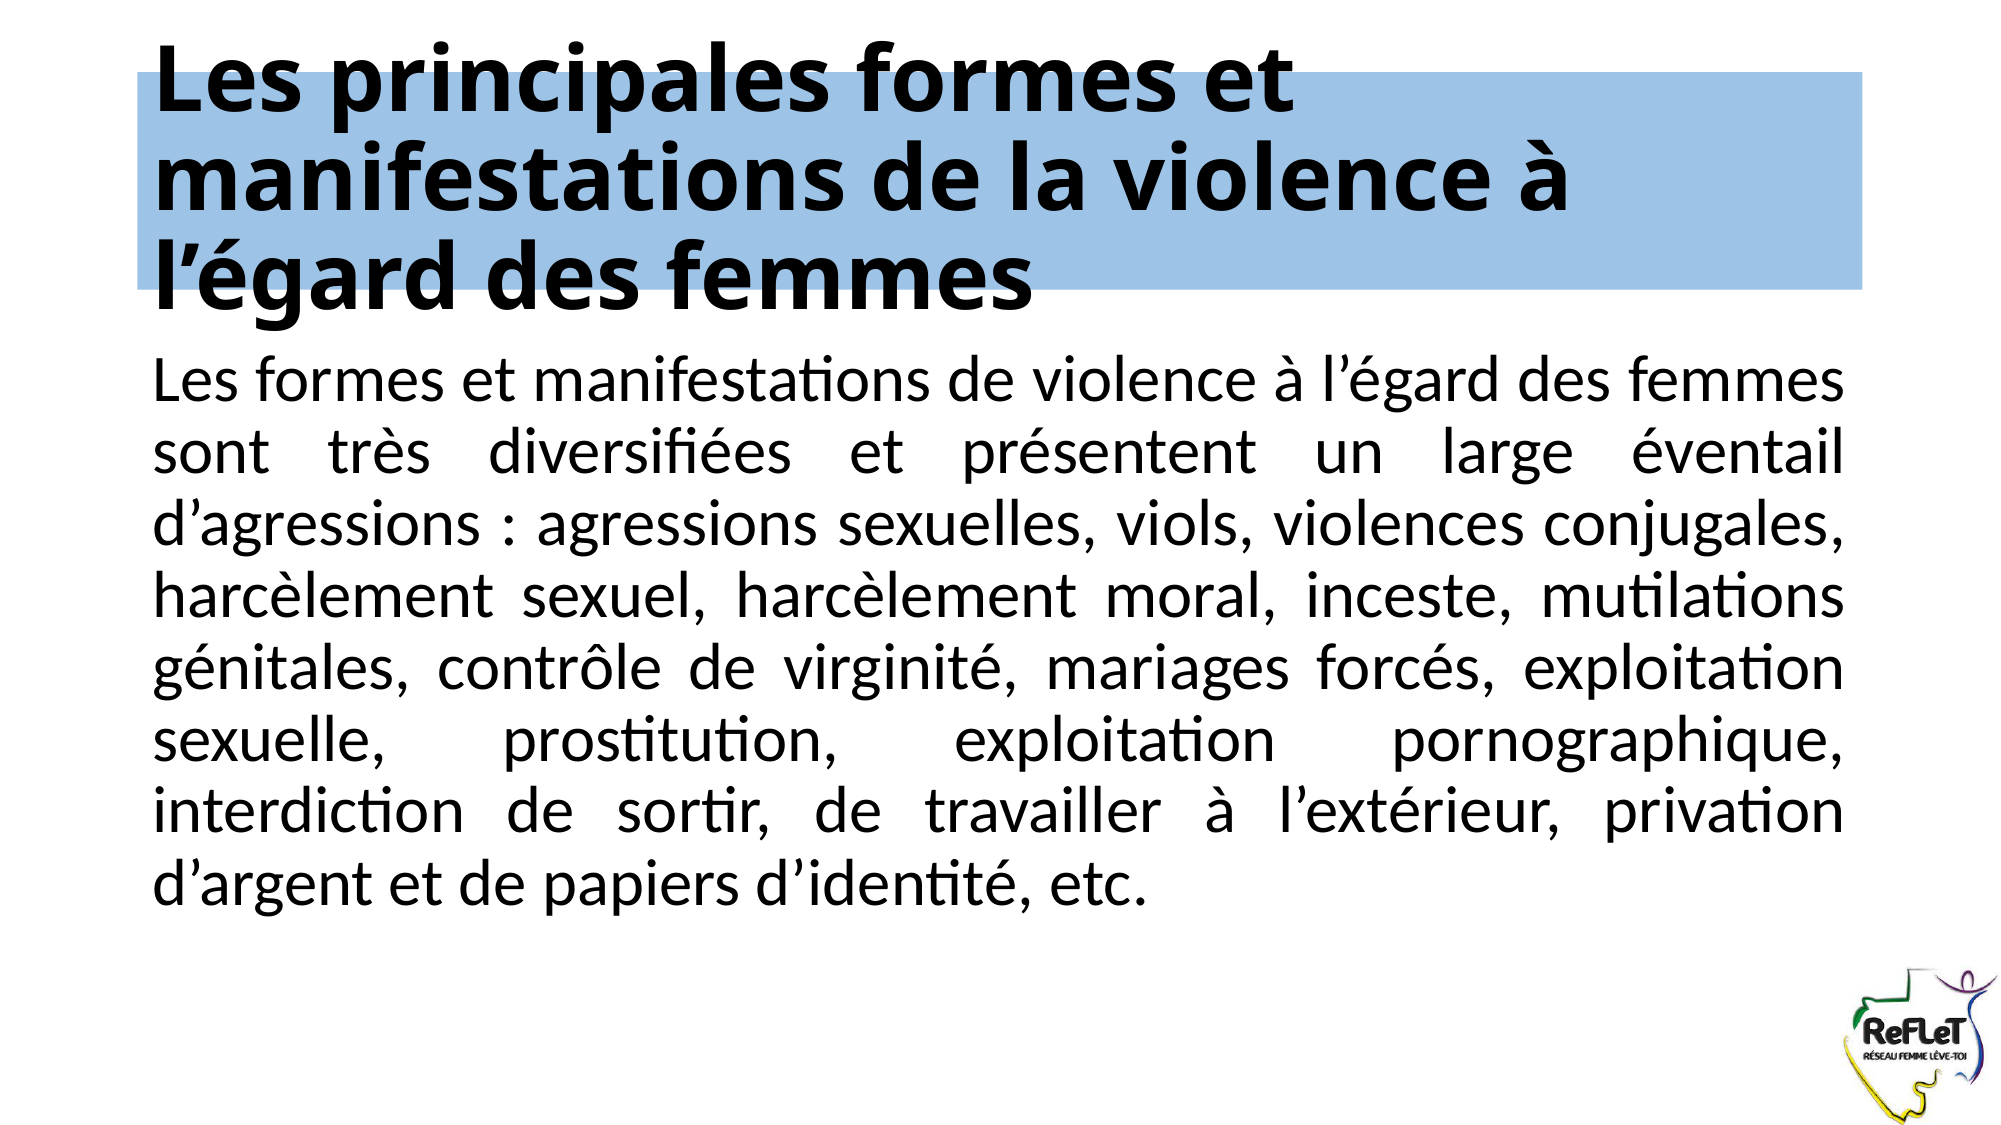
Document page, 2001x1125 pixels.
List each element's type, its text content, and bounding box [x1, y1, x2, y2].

list Les formes et manifestations de violence à l’égard des femmes sont très diversifiées et présentent un large éventail d’agressions : agressions sexuelles, viols, violences conjugales, harcèlement sexuel, harcèlement moral, inceste, mutilations génitales, contrôle de virginité, mariages forcés, exploitation sexuelle, prostitution, exploitation pornographique, interdiction de sortir, de travailler à l’extérieur, privation d’argent et de papiers d’identité, etc. [137, 336, 1863, 959]
picture [1841, 966, 2000, 1125]
title Les principales formes et manifestations de la violence à l’égard des femmes [137, 72, 1863, 290]
